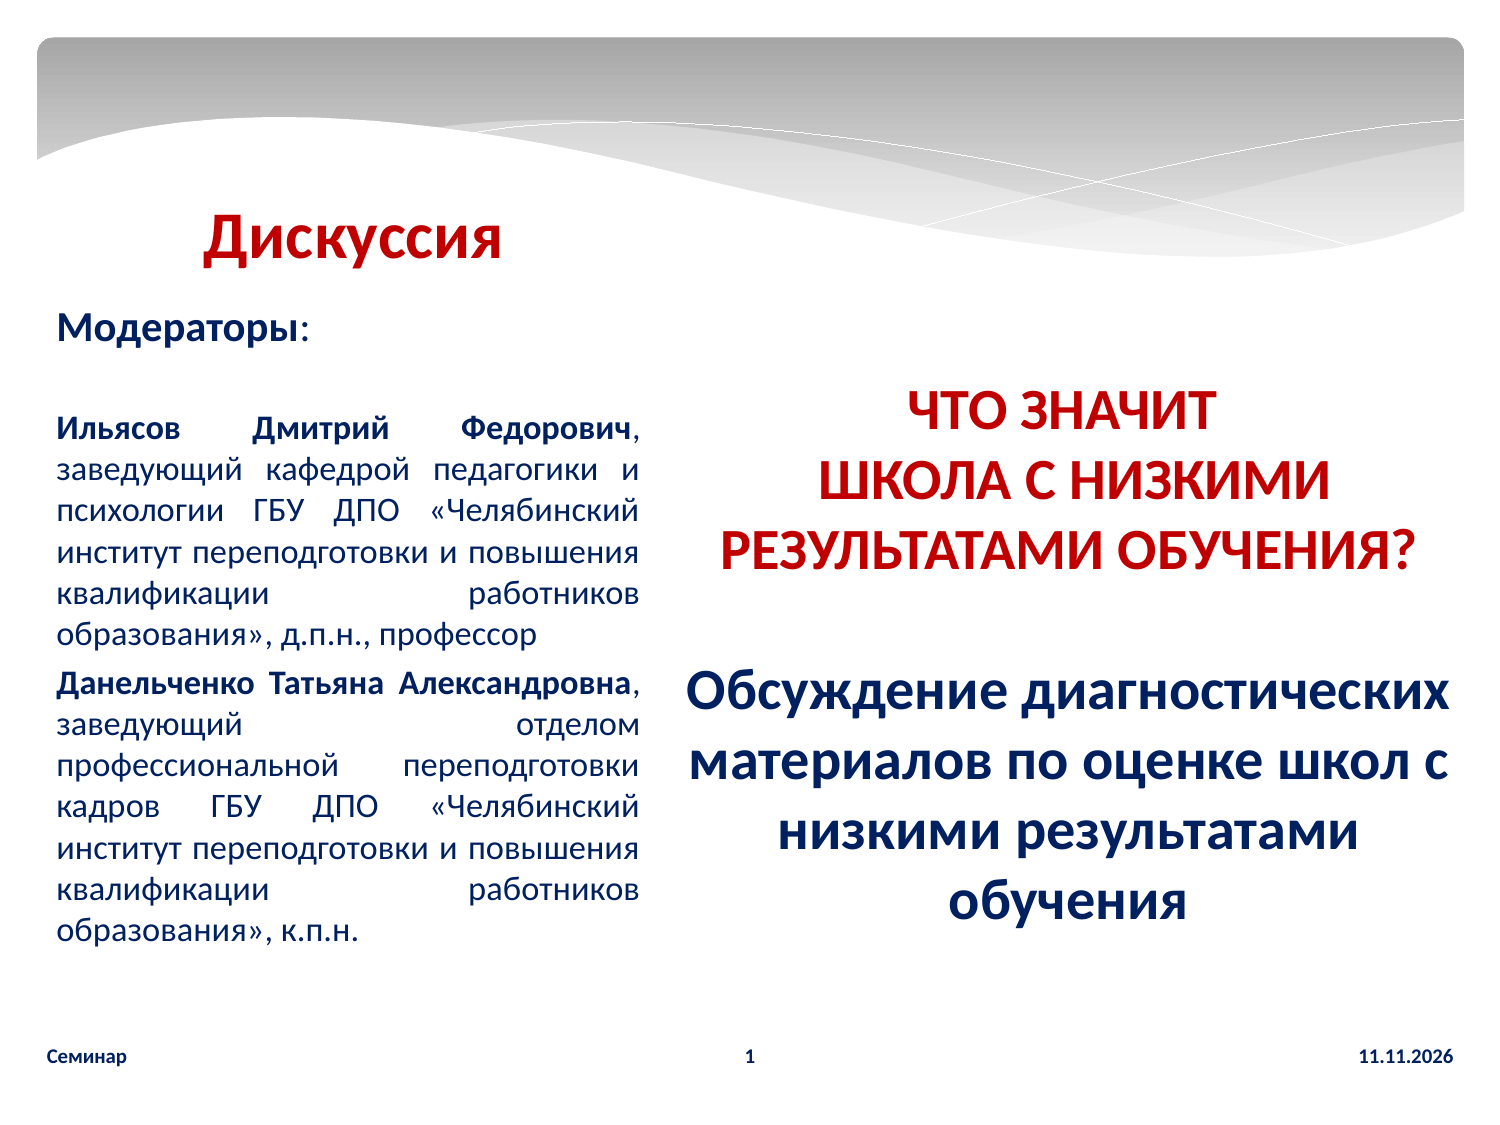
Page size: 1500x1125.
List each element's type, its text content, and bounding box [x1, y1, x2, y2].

list ЧТО ЗНАЧИТ ШКОЛА С НИЗКИМИ РЕЗУЛЬТАТАМИ ОБУЧЕНИЯ? Обсуждение диагностических материалов по оценке школ с низкими результатами обучения [655, 278, 1483, 1024]
footer Семинар [31, 1025, 653, 1086]
list Модераторы: Ильясов Дмитрий Федорович, заведующий кафедрой педагогики и психологии ГБУ ДПО «Челябинский институт переподготовки и повышения квалификации работников образования», д.п.н., профессор Данельченко Татьяна Александровна, заведующий отделом профессиональной переподготовки кадров ГБУ ДПО «Челябинский институт переподготовки и повышения квалификации работников образования», к.п.н. [41, 290, 656, 1071]
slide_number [847, 1025, 1469, 1086]
title Дискуссия [41, 160, 668, 279]
slide_number 1 [654, 1025, 846, 1086]
